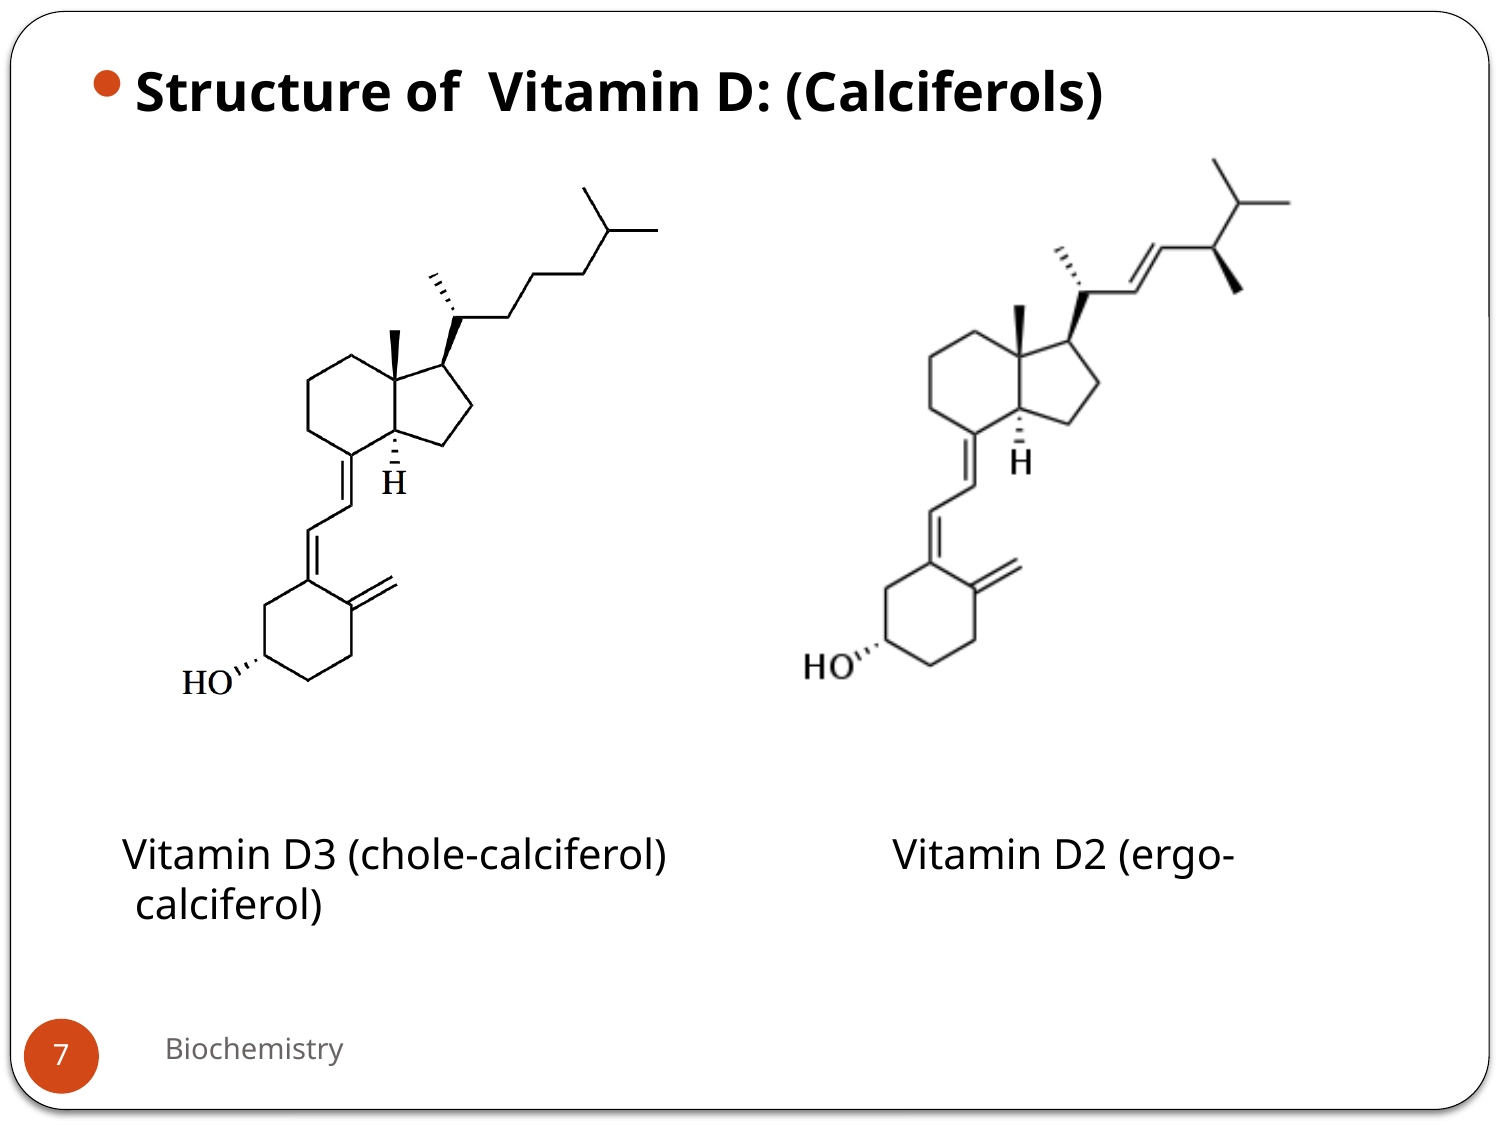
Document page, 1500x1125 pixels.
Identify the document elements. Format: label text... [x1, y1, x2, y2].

slide_number 7 [23, 1018, 99, 1094]
picture [787, 149, 1299, 690]
footer Biochemistry [150, 1012, 800, 1088]
picture [174, 174, 664, 699]
list Structure of Vitamin D: (Calciferols) Vitamin D3 (chole-calciferol) Vitamin D2 (ergo- calciferol) [75, 50, 1425, 988]
